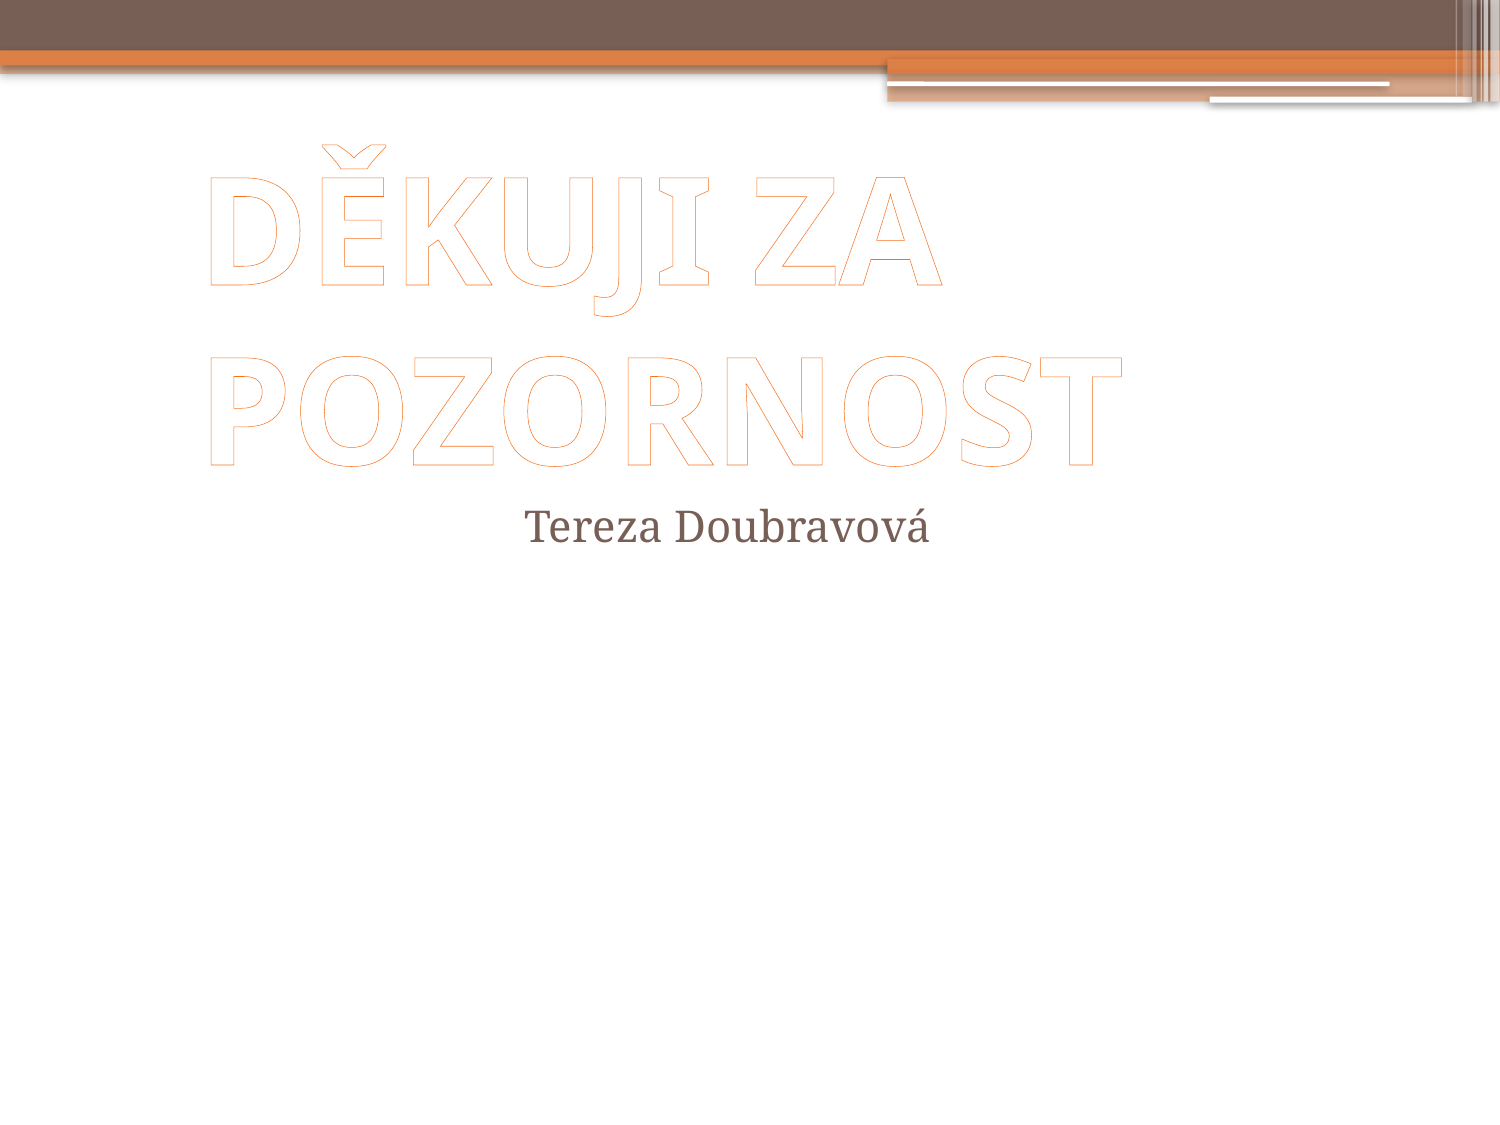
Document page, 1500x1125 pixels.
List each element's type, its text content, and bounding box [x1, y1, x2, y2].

list Tereza Doubravová [501, 491, 1022, 587]
title DĚKUJI ZA POZORNOST [183, 278, 1458, 503]
